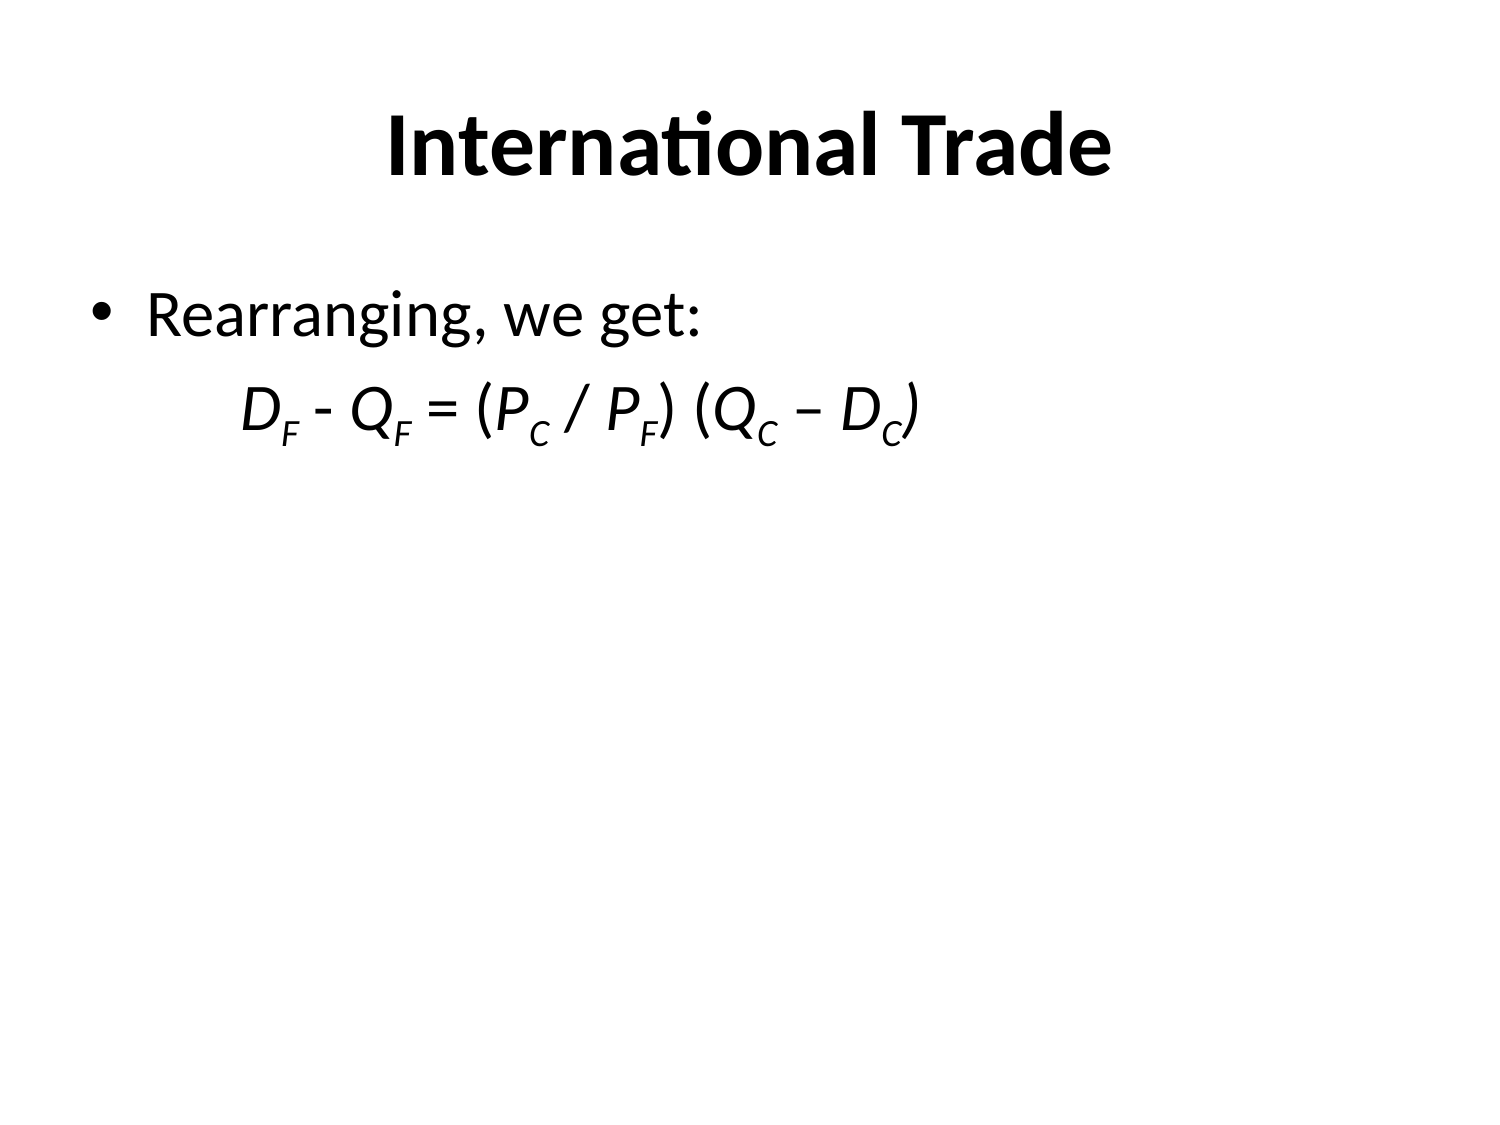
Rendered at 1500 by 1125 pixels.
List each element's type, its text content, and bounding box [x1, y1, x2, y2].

list Rearranging, we get: DF - QF = (PC / PF) (QC – DC) [75, 262, 1425, 1005]
title International Trade [75, 45, 1425, 233]
